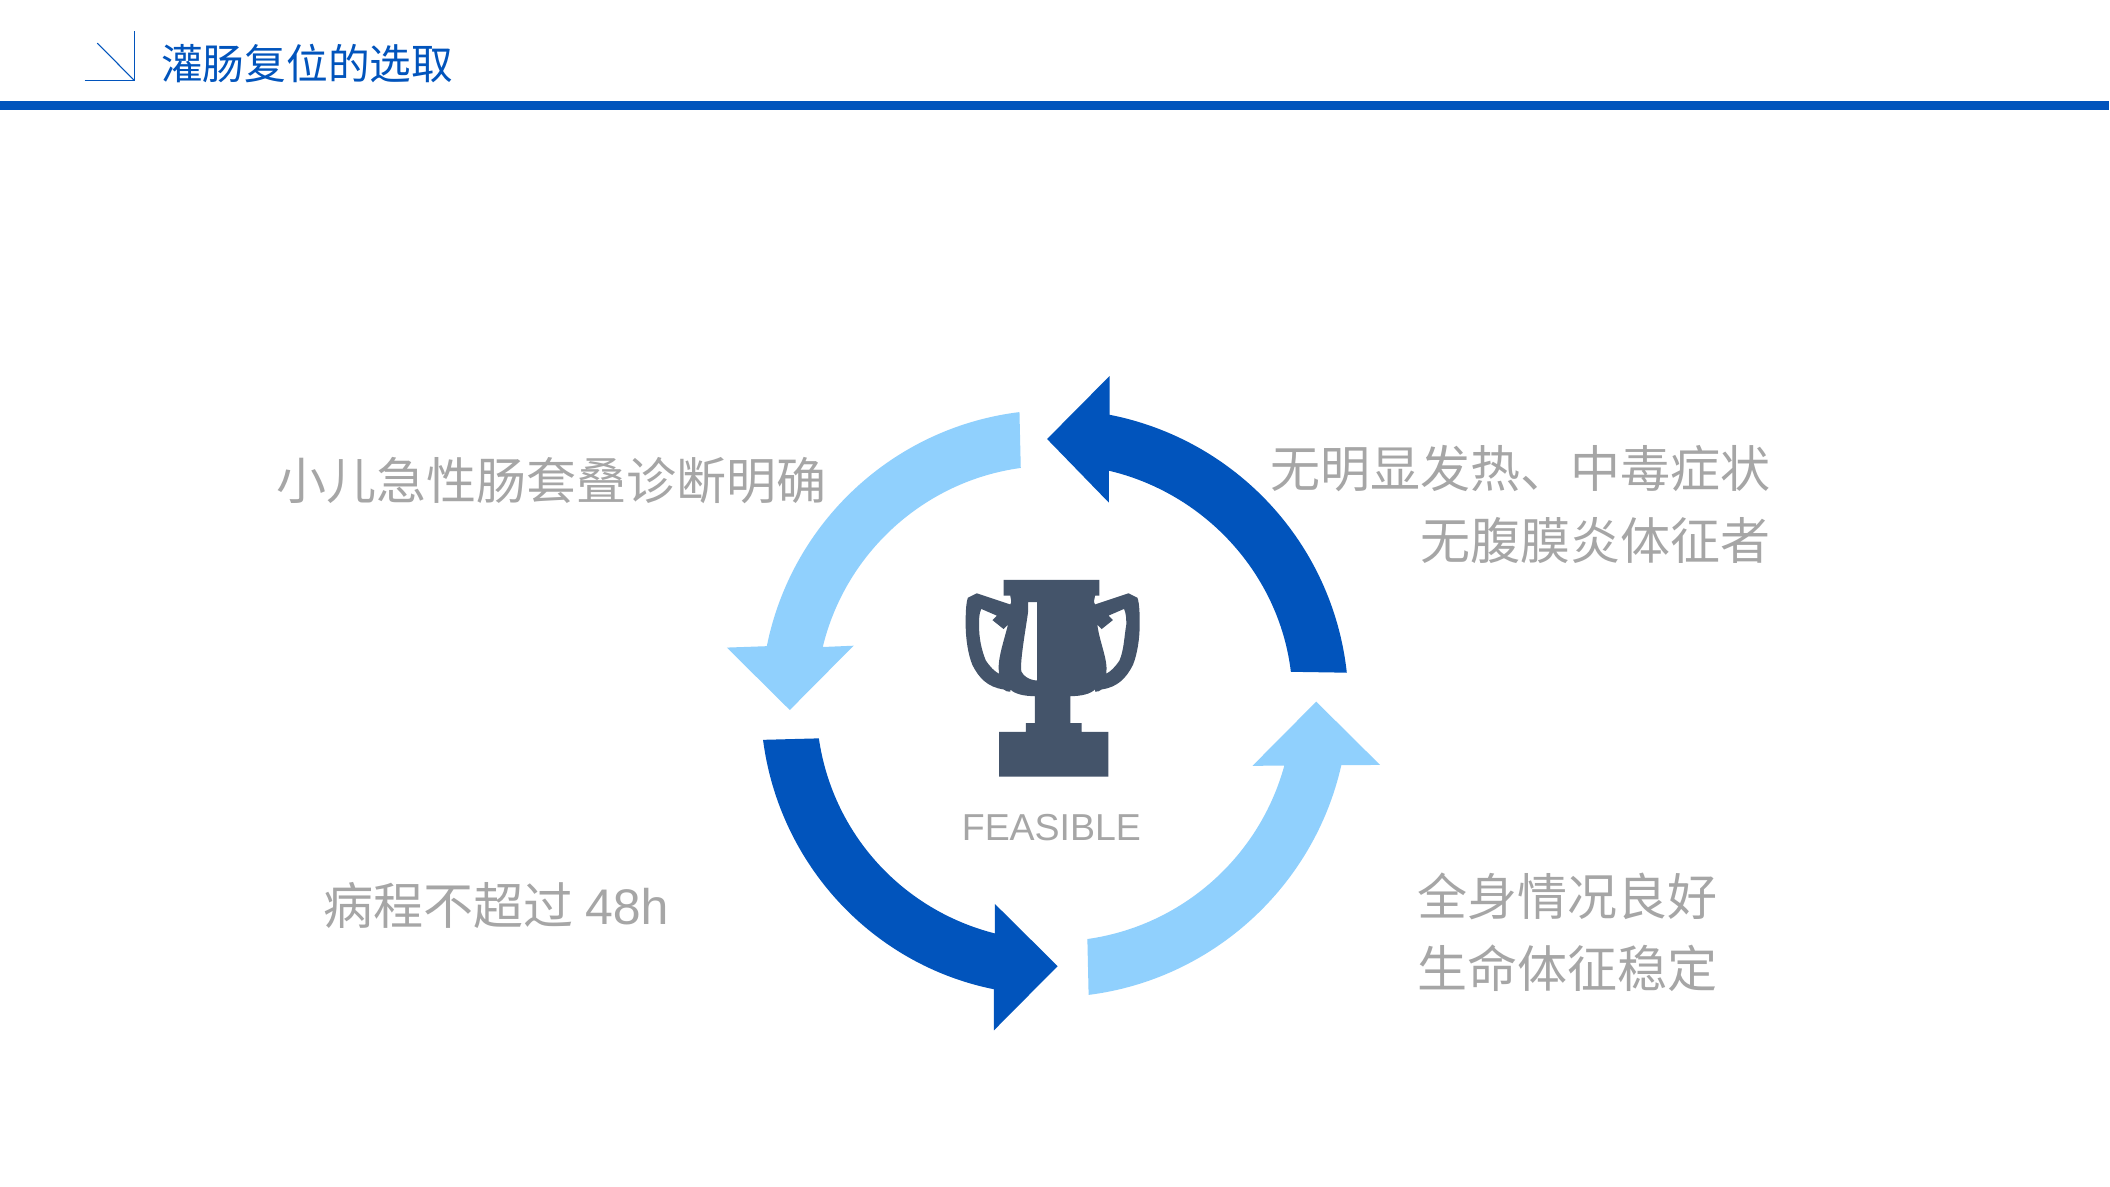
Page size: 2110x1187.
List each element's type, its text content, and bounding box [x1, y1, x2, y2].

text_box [741, 388, 1369, 1017]
text_box 小儿急性肠套叠诊断明确 [260, 429, 741, 517]
text_box 病程不超过48h [307, 854, 685, 943]
text_box 全身情况良好 生命体征稳定 [1401, 845, 1734, 1006]
text_box 灌肠复位的选取 [145, 22, 500, 94]
text_box 无明显发热、中毒症状 无腹膜炎体征者 [1369, 417, 1787, 578]
